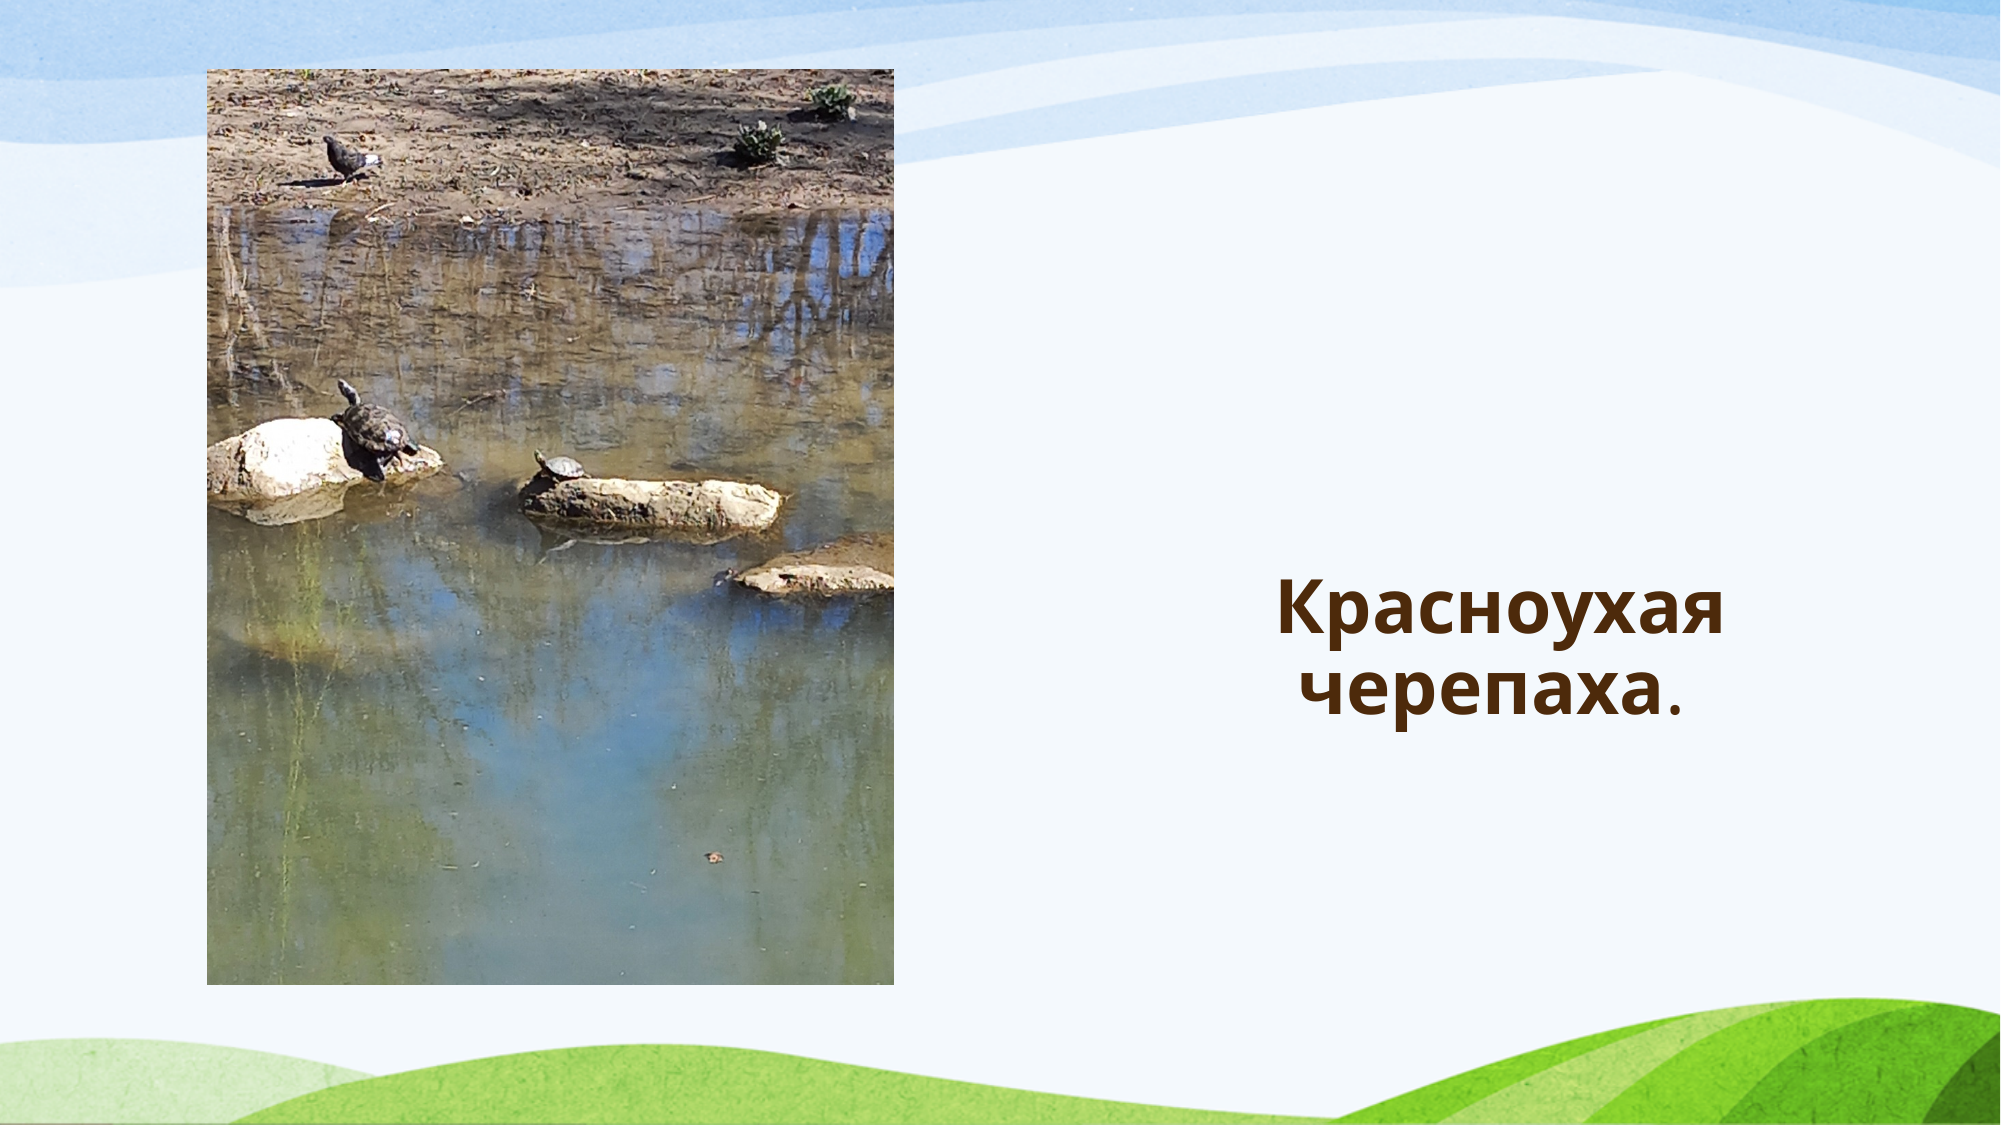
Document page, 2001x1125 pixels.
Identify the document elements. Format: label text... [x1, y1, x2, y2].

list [207, 69, 894, 985]
title Красноухая черепаха. [1155, 537, 1847, 738]
picture [0, 0, 2001, 1125]
